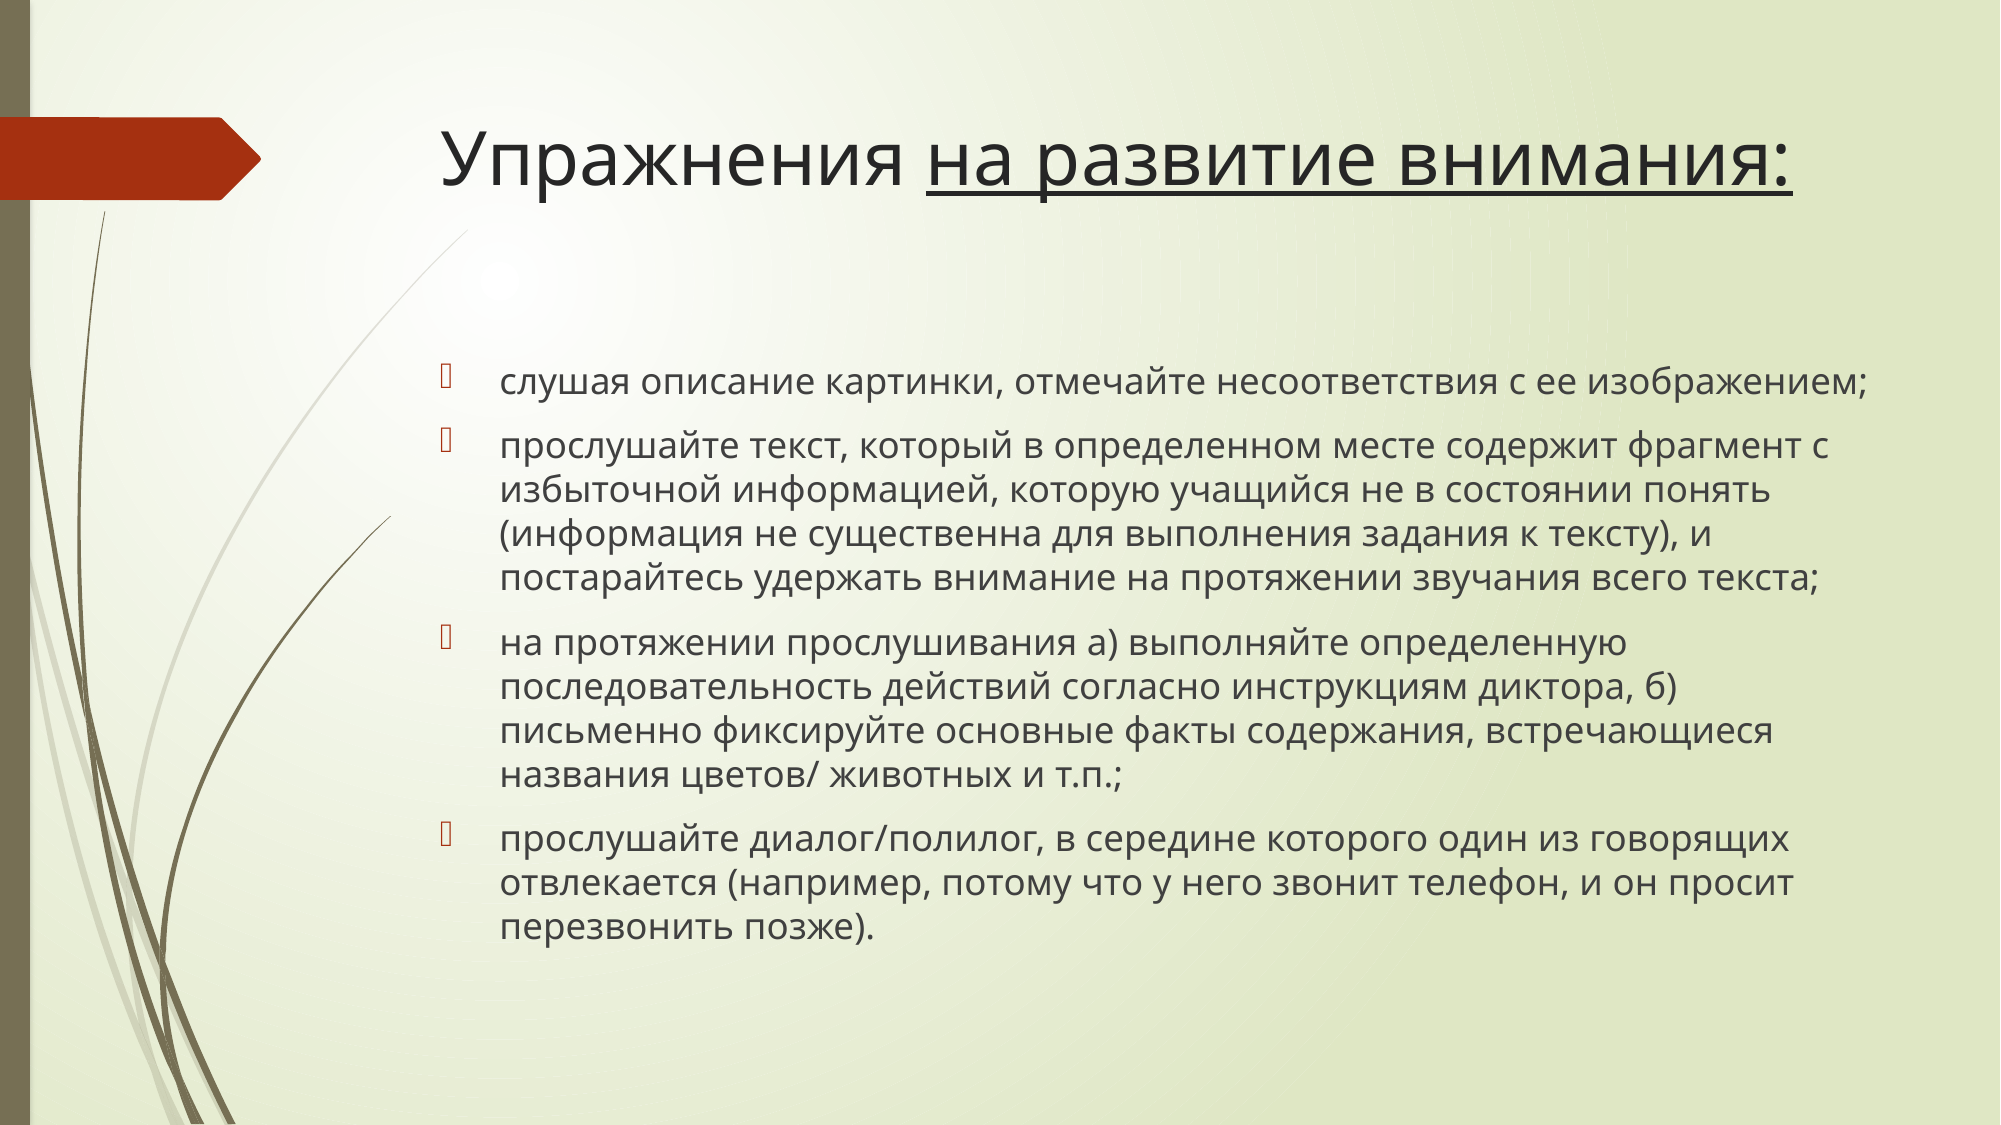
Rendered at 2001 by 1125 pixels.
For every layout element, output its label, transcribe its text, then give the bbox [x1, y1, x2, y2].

list слушая описание картинки, отмечайте несоответствия с ее изображением; прослушайте текст, который в определенном месте содержит фрагмент с избыточной информацией, которую учащийся не в состоянии понять (информация не существенна для выполнения задания к тексту), и постарайтесь удержать внимание на протяжении звучания всего текста; на протяжении прослушивания а) выполняйте определенную последовательность действий согласно инструкциям диктора, б) письменно фиксируйте основные факты содержания, встречающиеся названия цветов/ животных и т.п.; прослушайте диалог/полилог, в середине которого один из говорящих отвлекается (например, потому что у него звонит телефон, и он просит перезвонить позже). [424, 350, 1888, 970]
title Упражнения на развитие внимания: [425, 102, 1888, 313]
